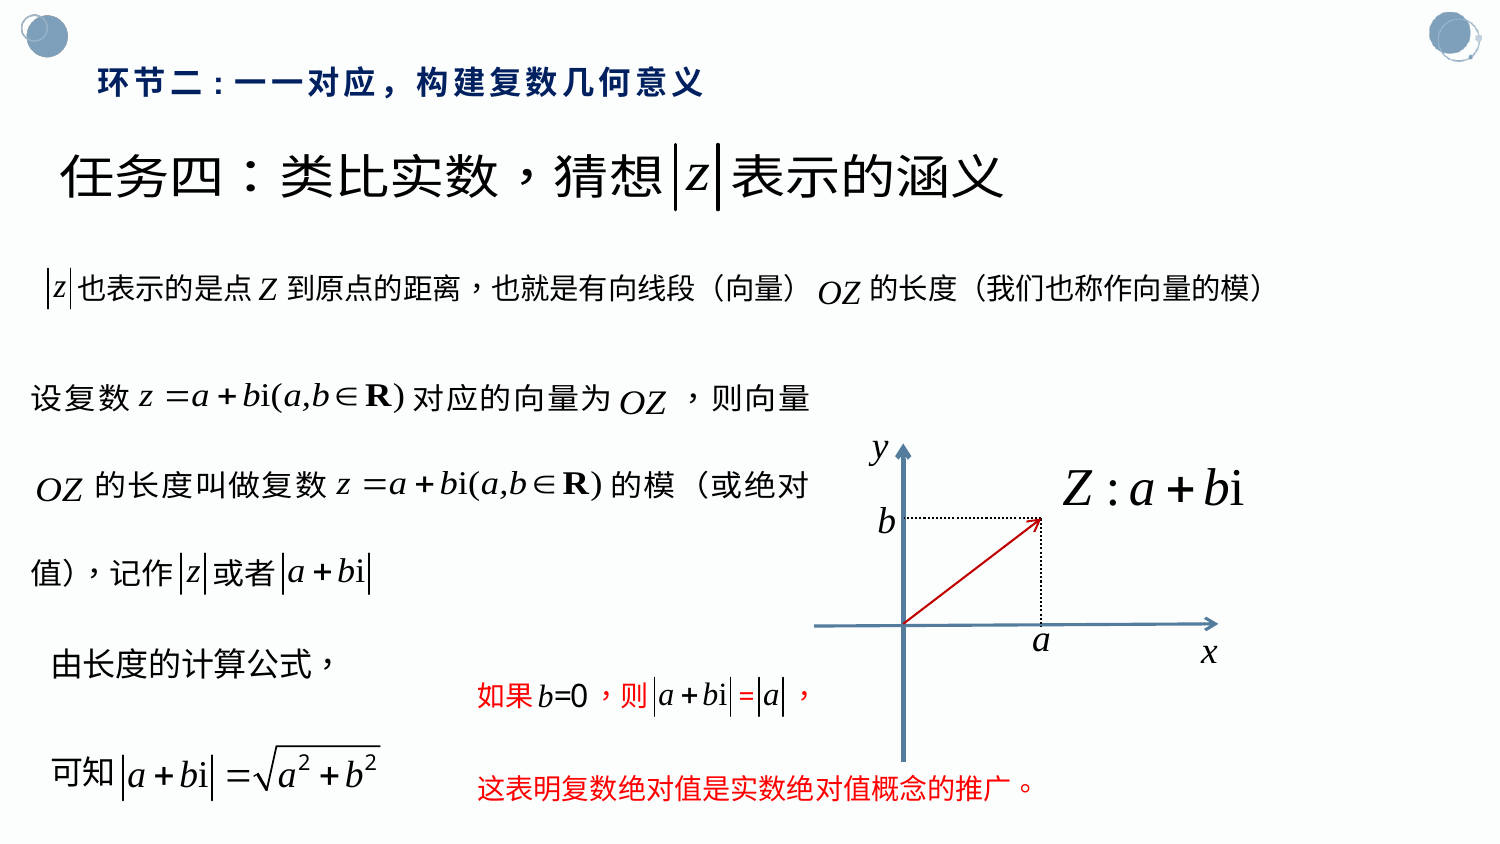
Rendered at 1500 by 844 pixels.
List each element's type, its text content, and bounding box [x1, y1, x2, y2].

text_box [49, 636, 511, 844]
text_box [30, 354, 815, 649]
picture [1411, 0, 1500, 73]
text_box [59, 106, 1082, 245]
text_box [814, 413, 1251, 762]
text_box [1053, 457, 1254, 520]
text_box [511, 654, 1179, 844]
title 环节二:一一对应，构建复数几何意义 [82, 54, 1418, 109]
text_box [903, 518, 1042, 624]
picture [0, 0, 89, 73]
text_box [41, 245, 1392, 361]
